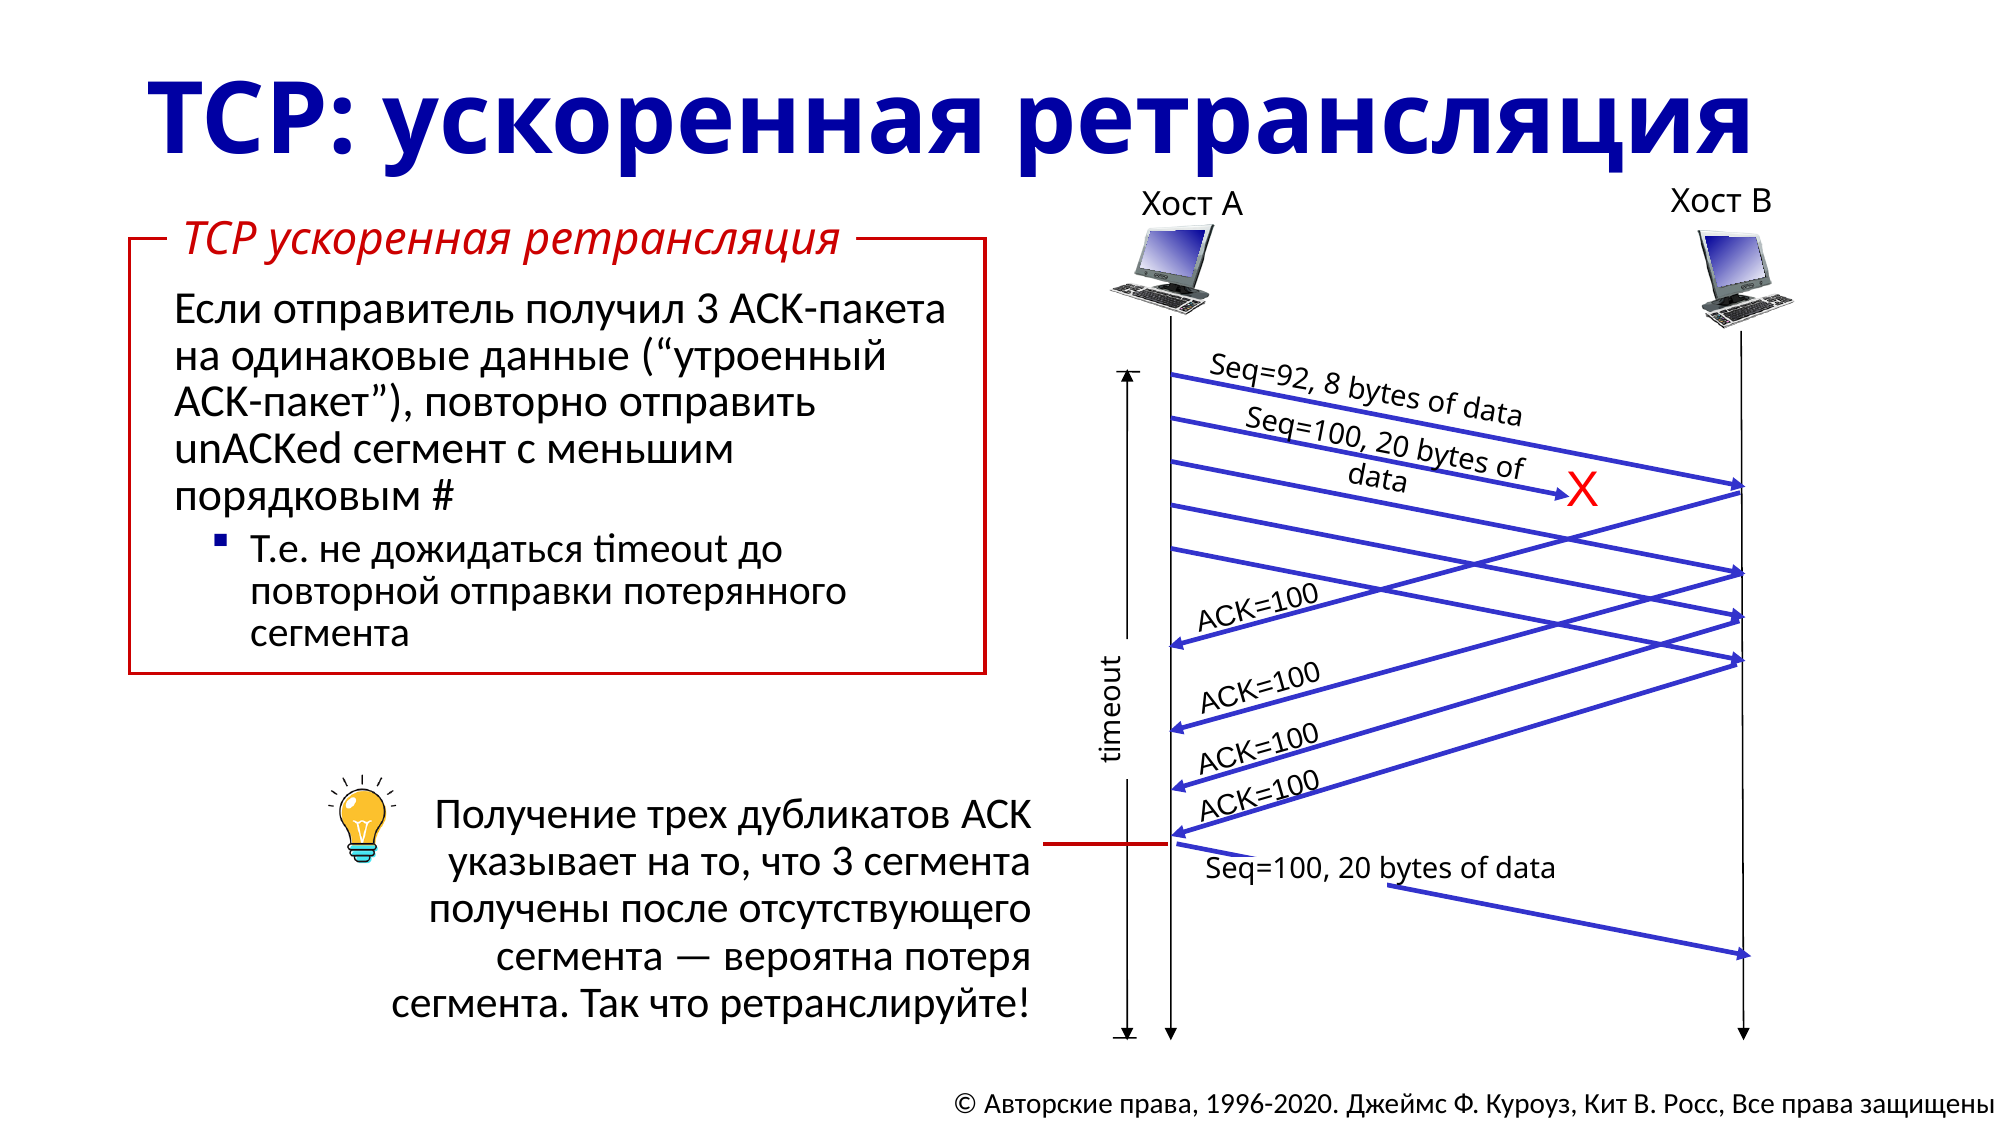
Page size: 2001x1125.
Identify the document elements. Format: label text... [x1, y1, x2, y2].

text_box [1083, 369, 1170, 753]
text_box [1083, 220, 1217, 322]
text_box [1083, 957, 1174, 1041]
title TCP: ускоренная ретрансляция [131, 47, 2000, 195]
text_box [1737, 959, 1750, 1041]
text_box Хост B [1656, 171, 1788, 227]
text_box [1170, 363, 1746, 661]
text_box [1694, 225, 1818, 336]
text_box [129, 201, 986, 674]
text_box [295, 753, 1169, 1037]
text_box © Авторские права, 1996-2020. Джеймс Ф. Куроуз, Кит В. Росс, Все права защищены [603, 1072, 2000, 1125]
text_box Хост A [1127, 174, 1258, 230]
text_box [1169, 841, 1752, 957]
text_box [1150, 492, 1744, 836]
